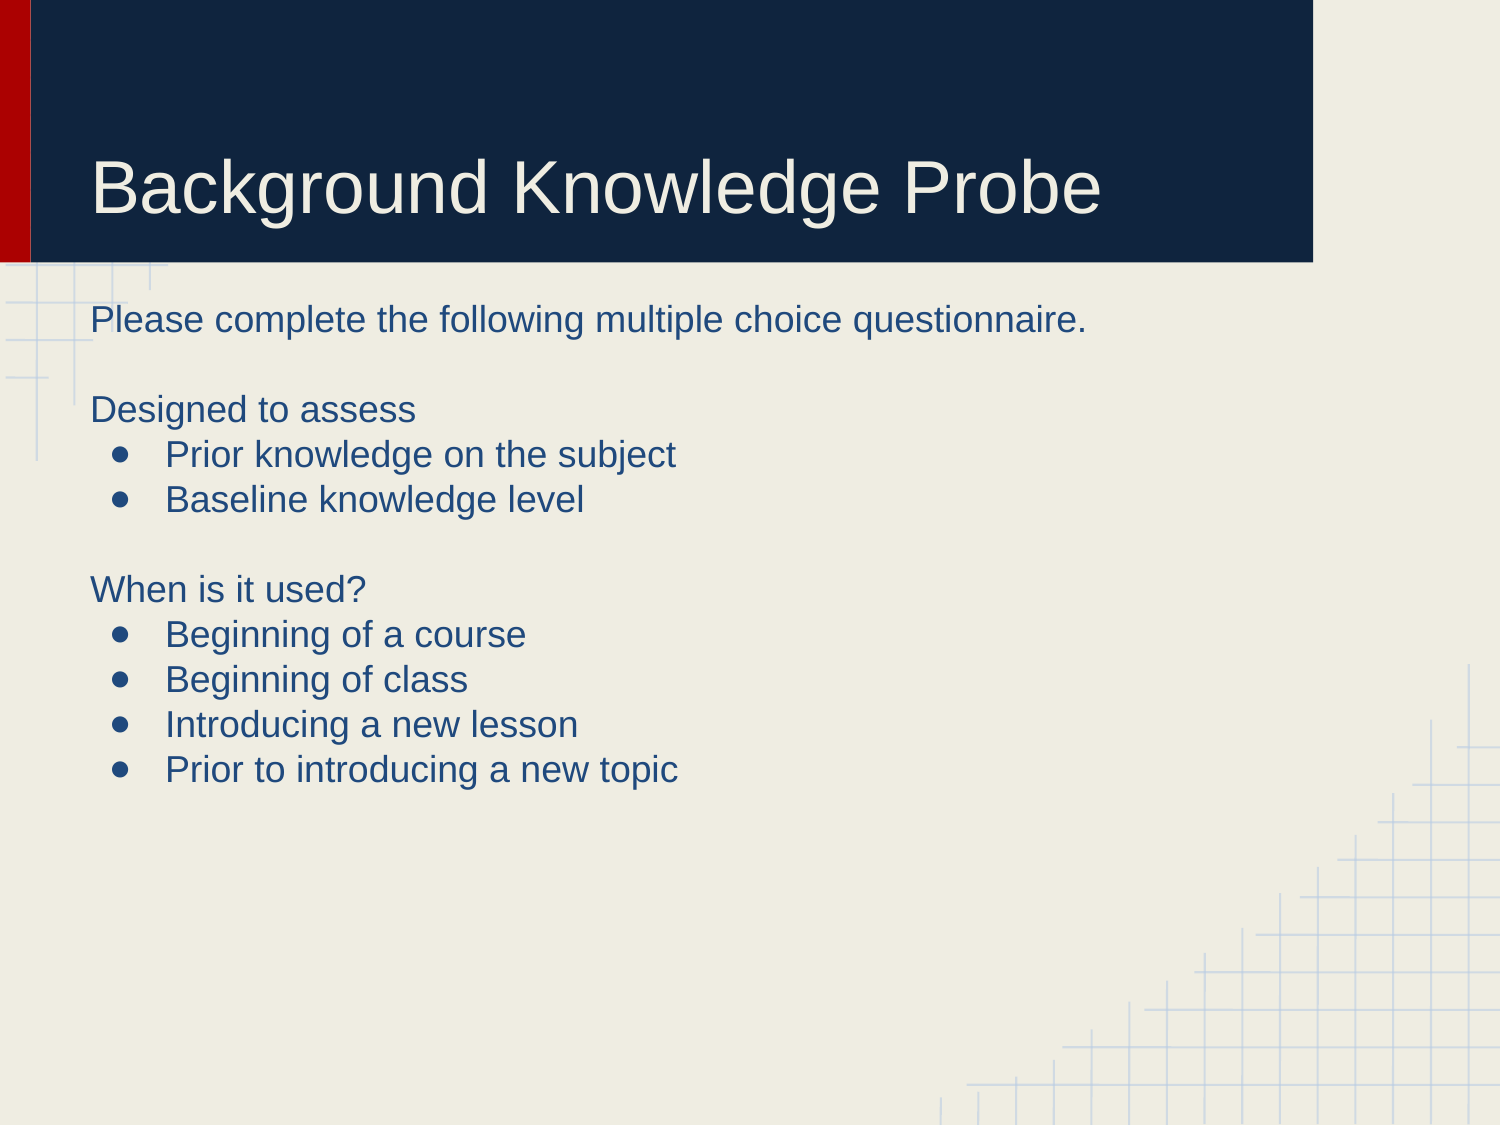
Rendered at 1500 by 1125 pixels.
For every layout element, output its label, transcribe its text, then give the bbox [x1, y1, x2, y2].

title Background Knowledge Probe [75, 22, 1276, 244]
list Please complete the following multiple choice questionnaire. Designed to assess Prior knowledge on the subject Baseline knowledge level When is it used? Beginning of a course Beginning of class Introducing a new lesson Prior to introducing a new topic [75, 279, 1425, 1074]
